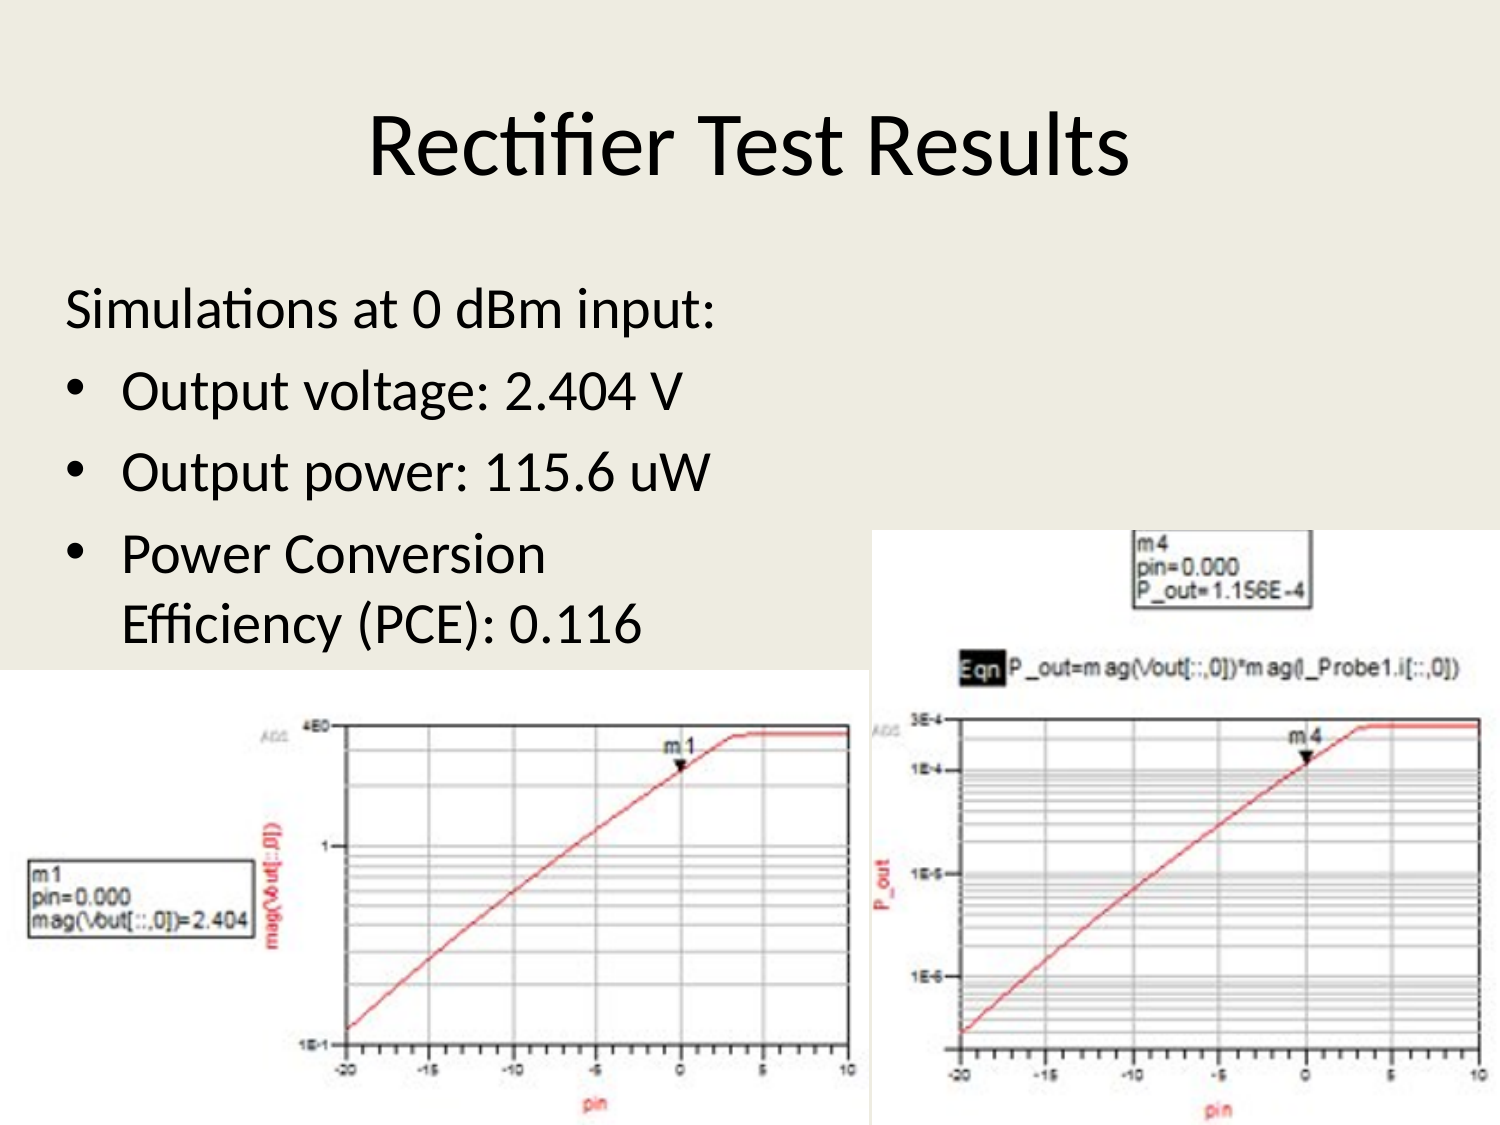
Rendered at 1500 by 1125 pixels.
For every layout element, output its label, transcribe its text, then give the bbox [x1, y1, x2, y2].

picture [0, 669, 870, 1125]
list Simulations at 0 dBm input: Output voltage: 2.404 V Output power: 115.6 uW Power Conversion Efficiency (PCE): 0.116 [50, 262, 775, 668]
title Rectifier Test Results [75, 45, 1425, 233]
picture [872, 530, 1500, 1125]
